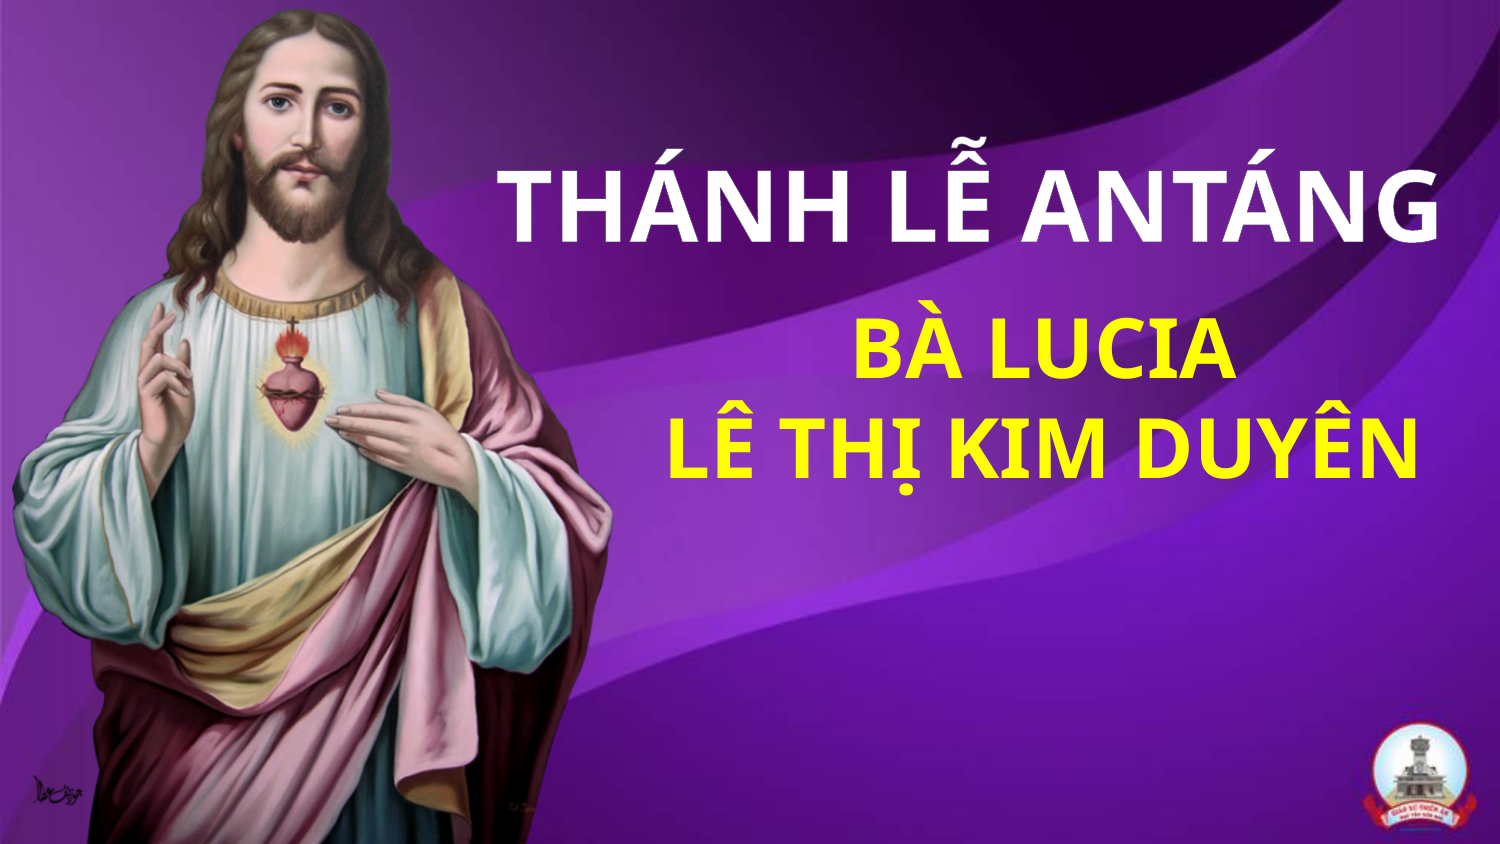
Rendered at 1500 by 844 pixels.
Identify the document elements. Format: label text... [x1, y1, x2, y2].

text_box BÀ LUCIA LÊ THỊ KIM DUYÊN [616, 288, 1500, 504]
picture [0, 0, 1500, 844]
text_box Thánh lễ antáng [616, 134, 1500, 270]
